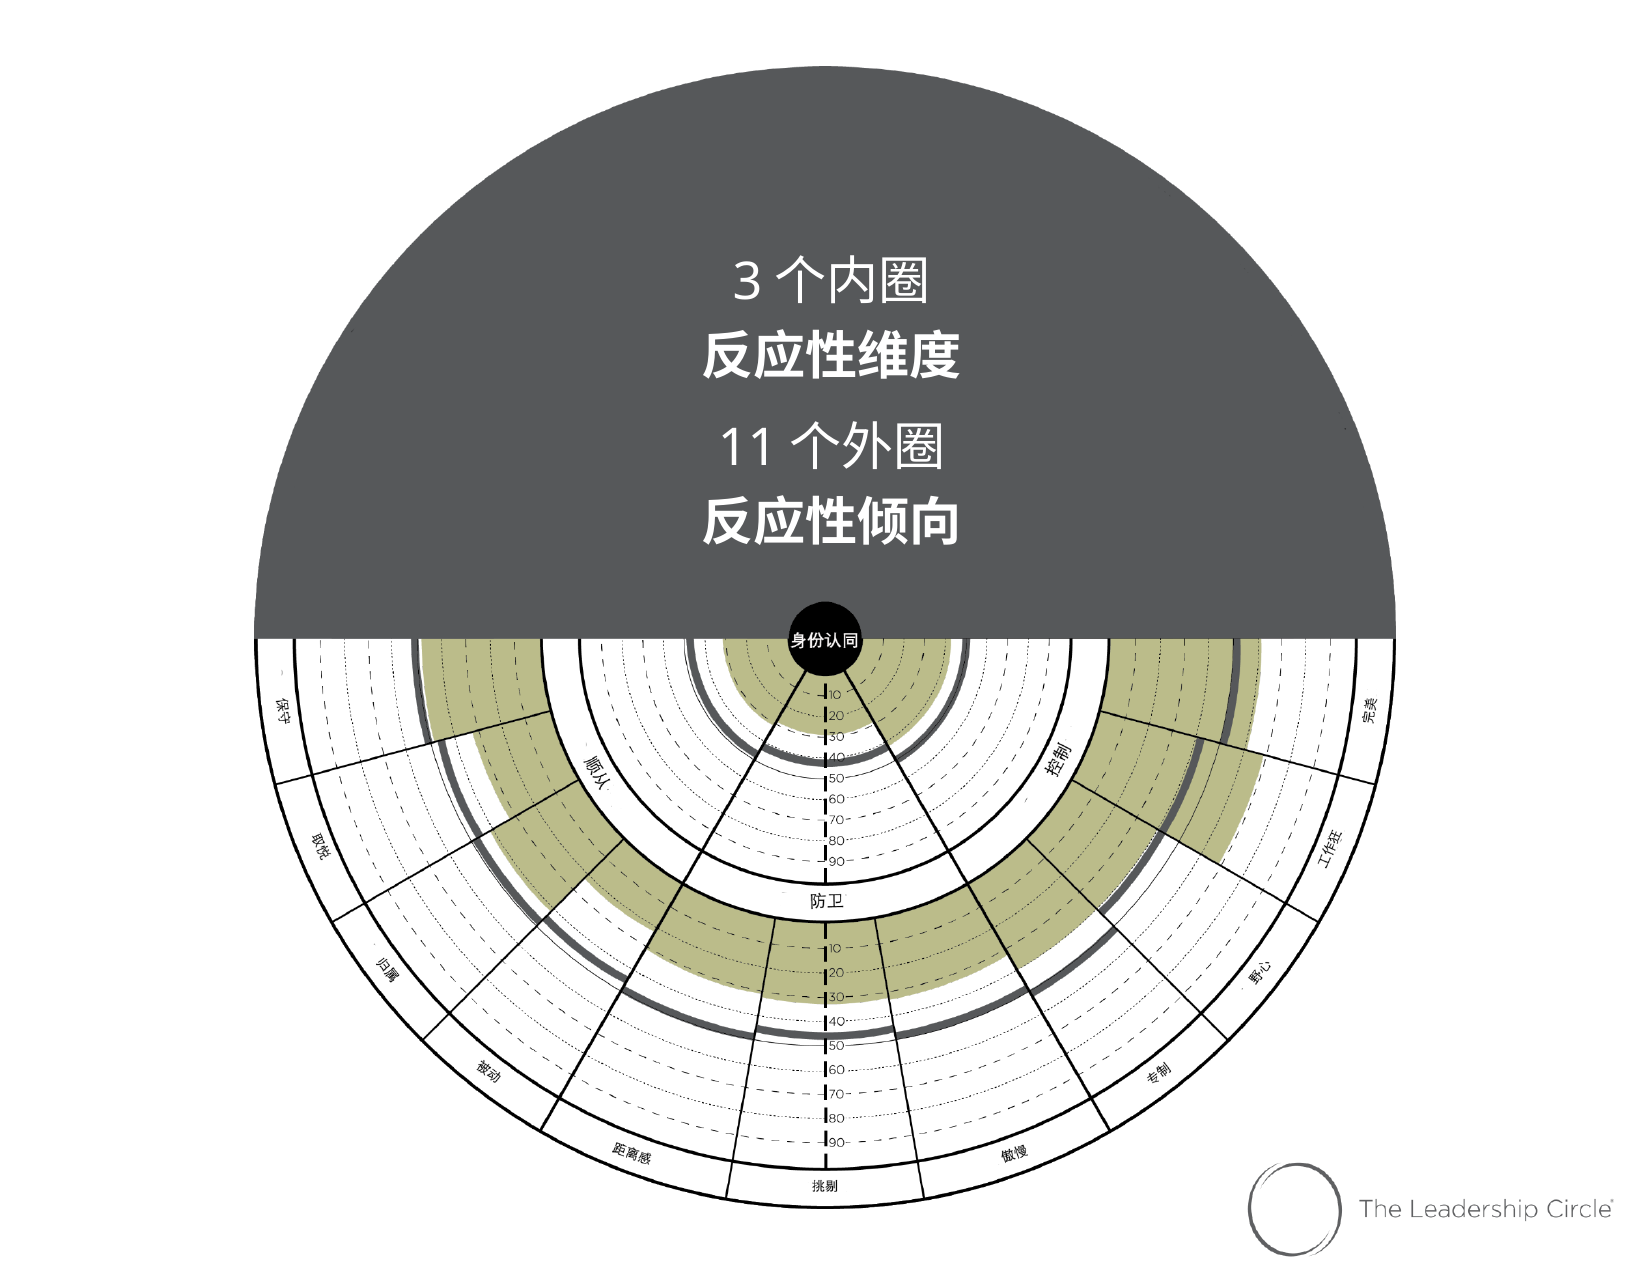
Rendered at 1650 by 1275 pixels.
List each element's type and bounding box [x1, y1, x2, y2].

picture [254, 66, 1623, 1269]
